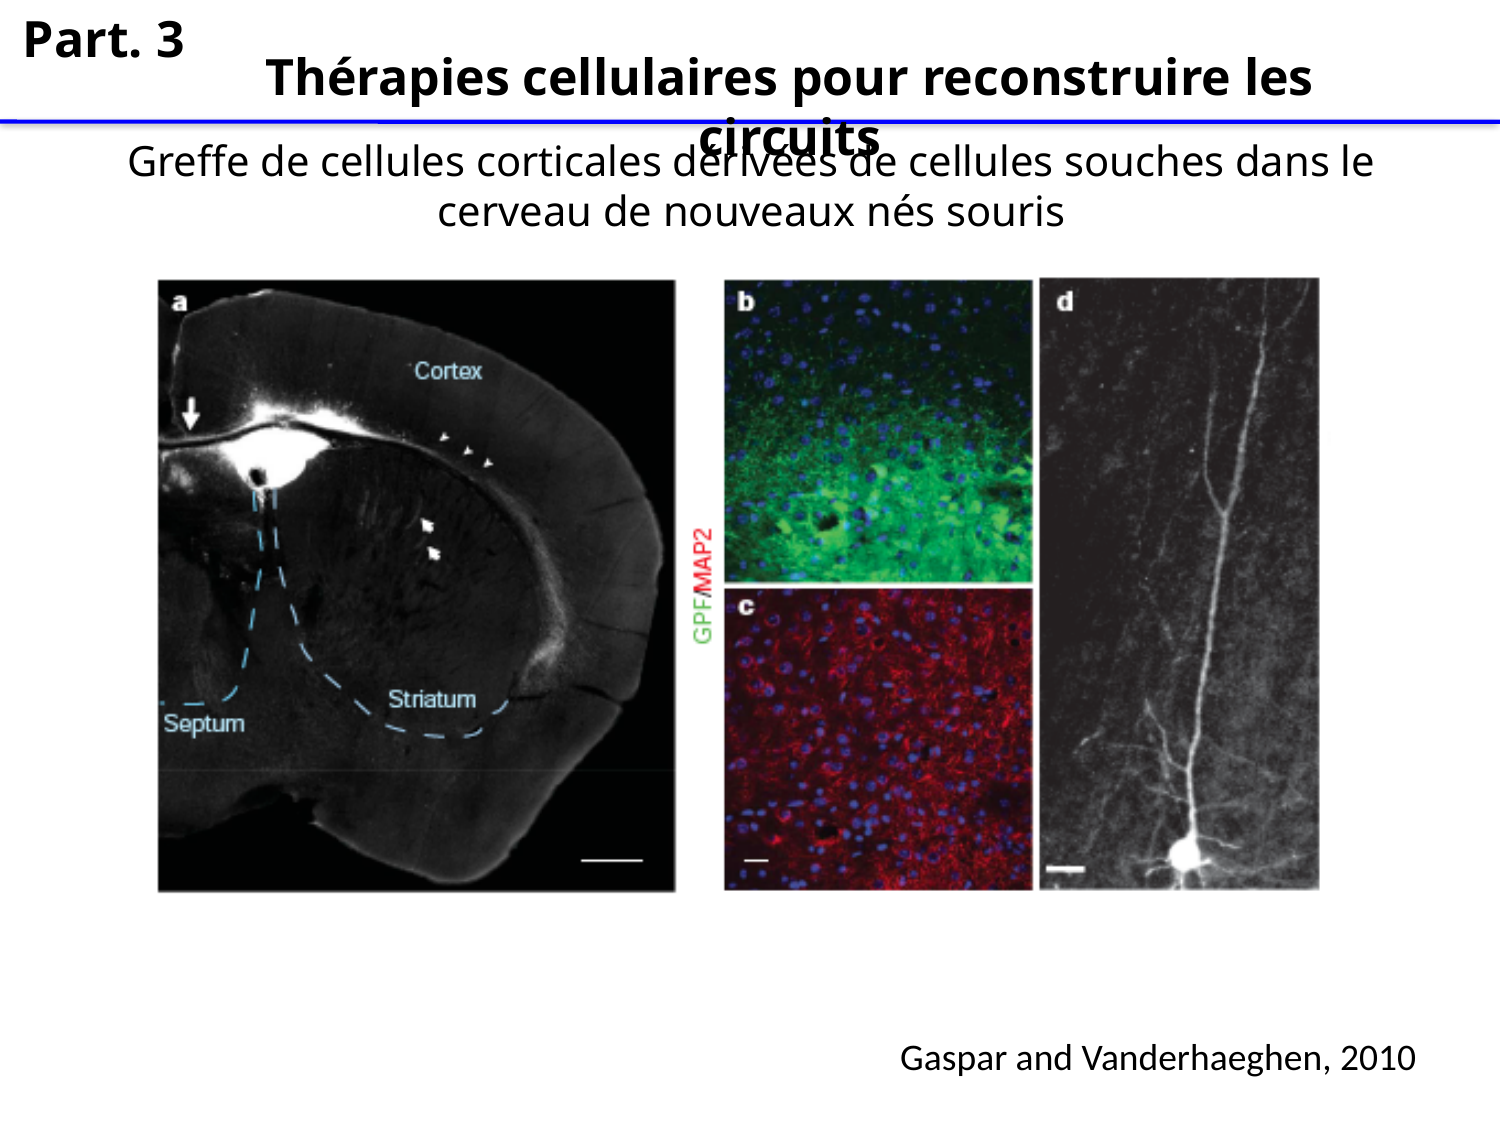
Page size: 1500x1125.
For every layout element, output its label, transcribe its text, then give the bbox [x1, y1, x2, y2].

text_box Gaspar and Vanderhaeghen, 2010 [885, 1025, 1448, 1085]
picture [141, 274, 1331, 903]
text_box Thérapies cellulaires pour reconstruire les circuits [183, 37, 1396, 119]
text_box Part. 3 [7, 0, 200, 75]
text_box Thérapies cellulaires pour reconstruire les circuits [183, 131, 1396, 173]
text_box Greffe de cellules corticales dérivées de cellules souches dans le cerveau de nouveaux nés souris [42, 131, 1461, 243]
